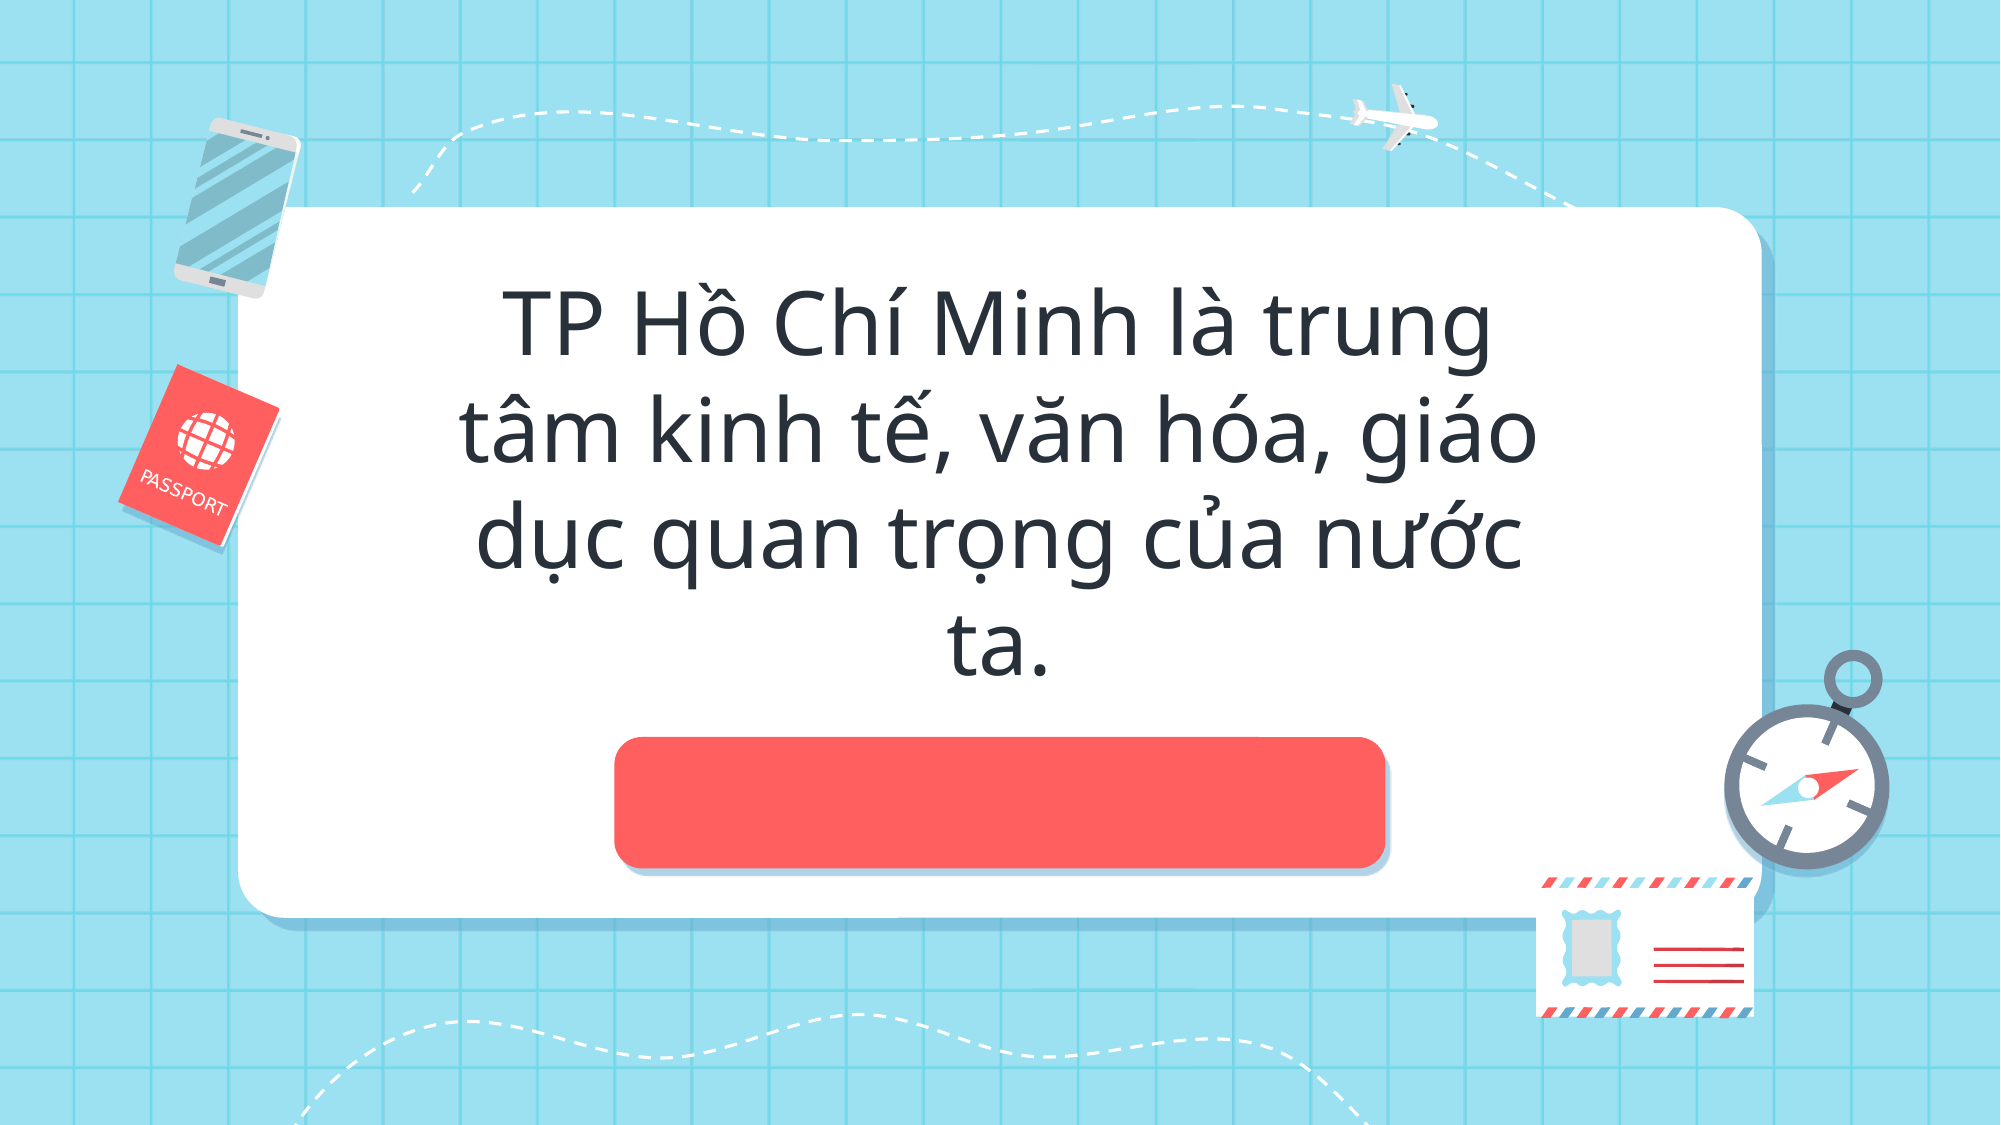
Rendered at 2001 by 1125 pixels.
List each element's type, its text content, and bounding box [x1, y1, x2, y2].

subtitle TP Hồ Chí Minh là trung tâm kinh tế, văn hóa, giáo dục quan trọng của nước ta. [399, 256, 1601, 704]
text_box [614, 736, 1386, 869]
